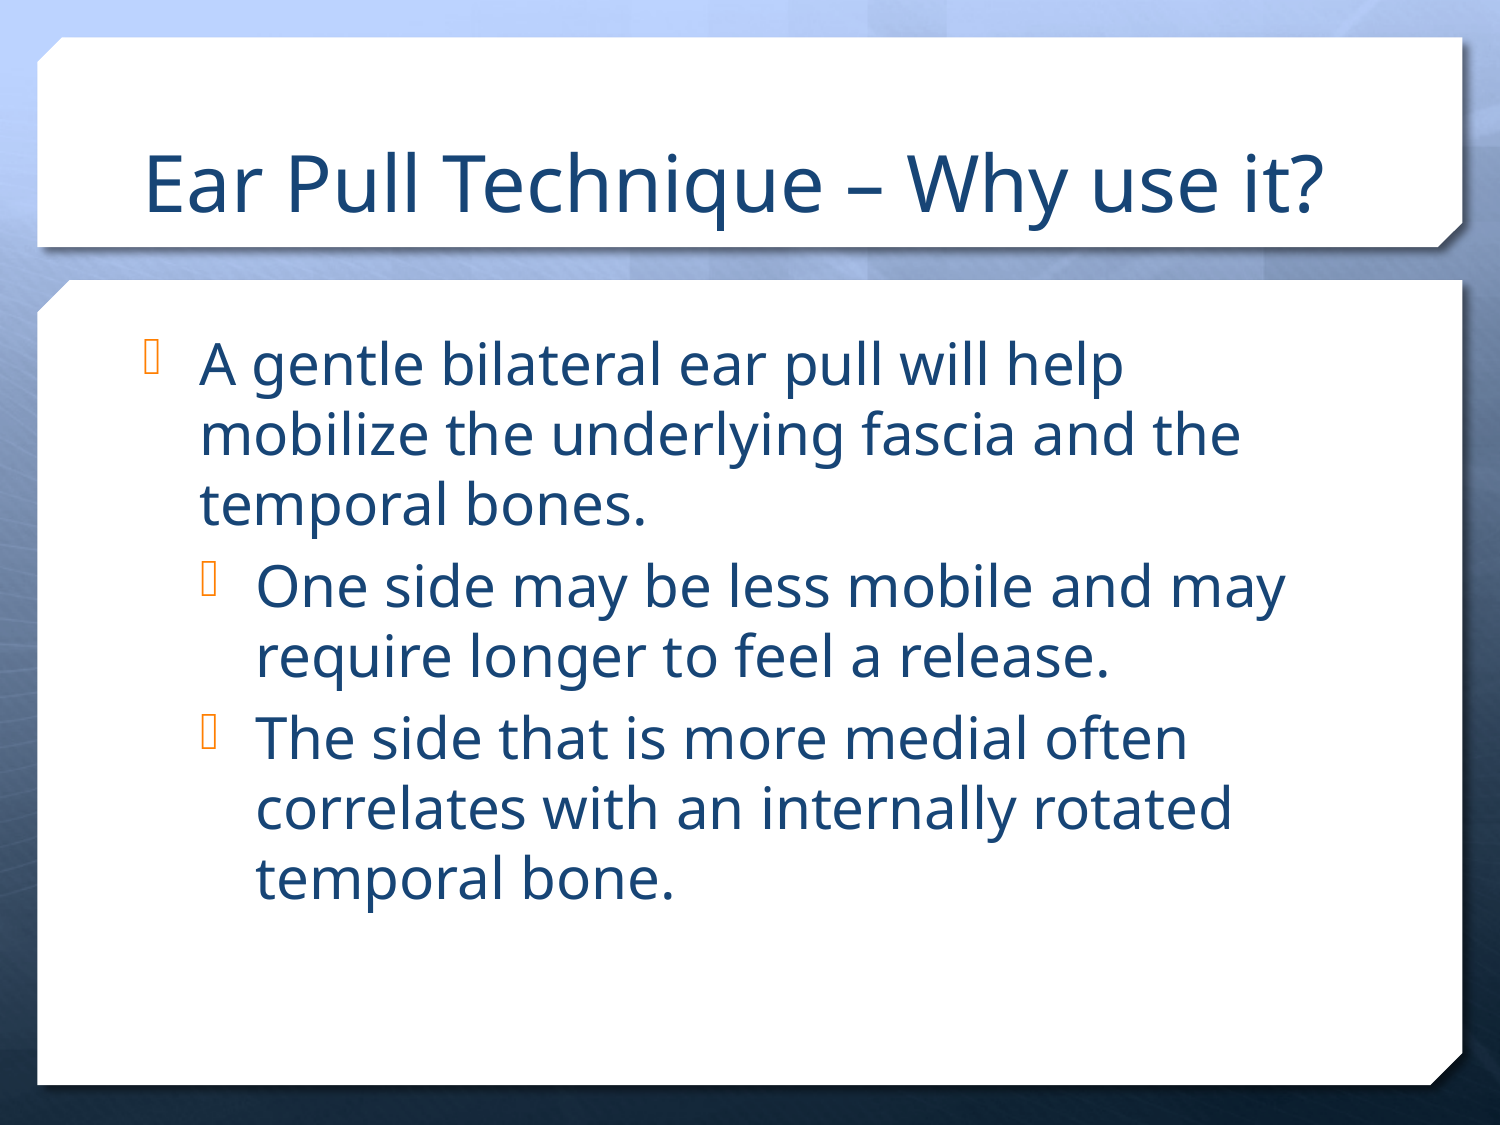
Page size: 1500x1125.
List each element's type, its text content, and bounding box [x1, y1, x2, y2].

title Ear Pull Technique – Why use it? [127, 48, 1372, 236]
list A gentle bilateral ear pull will help mobilize the underlying fascia and the temporal bones. One side may be less mobile and may require longer to feel a release. The side that is more medial often correlates with an internally rotated temporal bone. [127, 319, 1372, 978]
